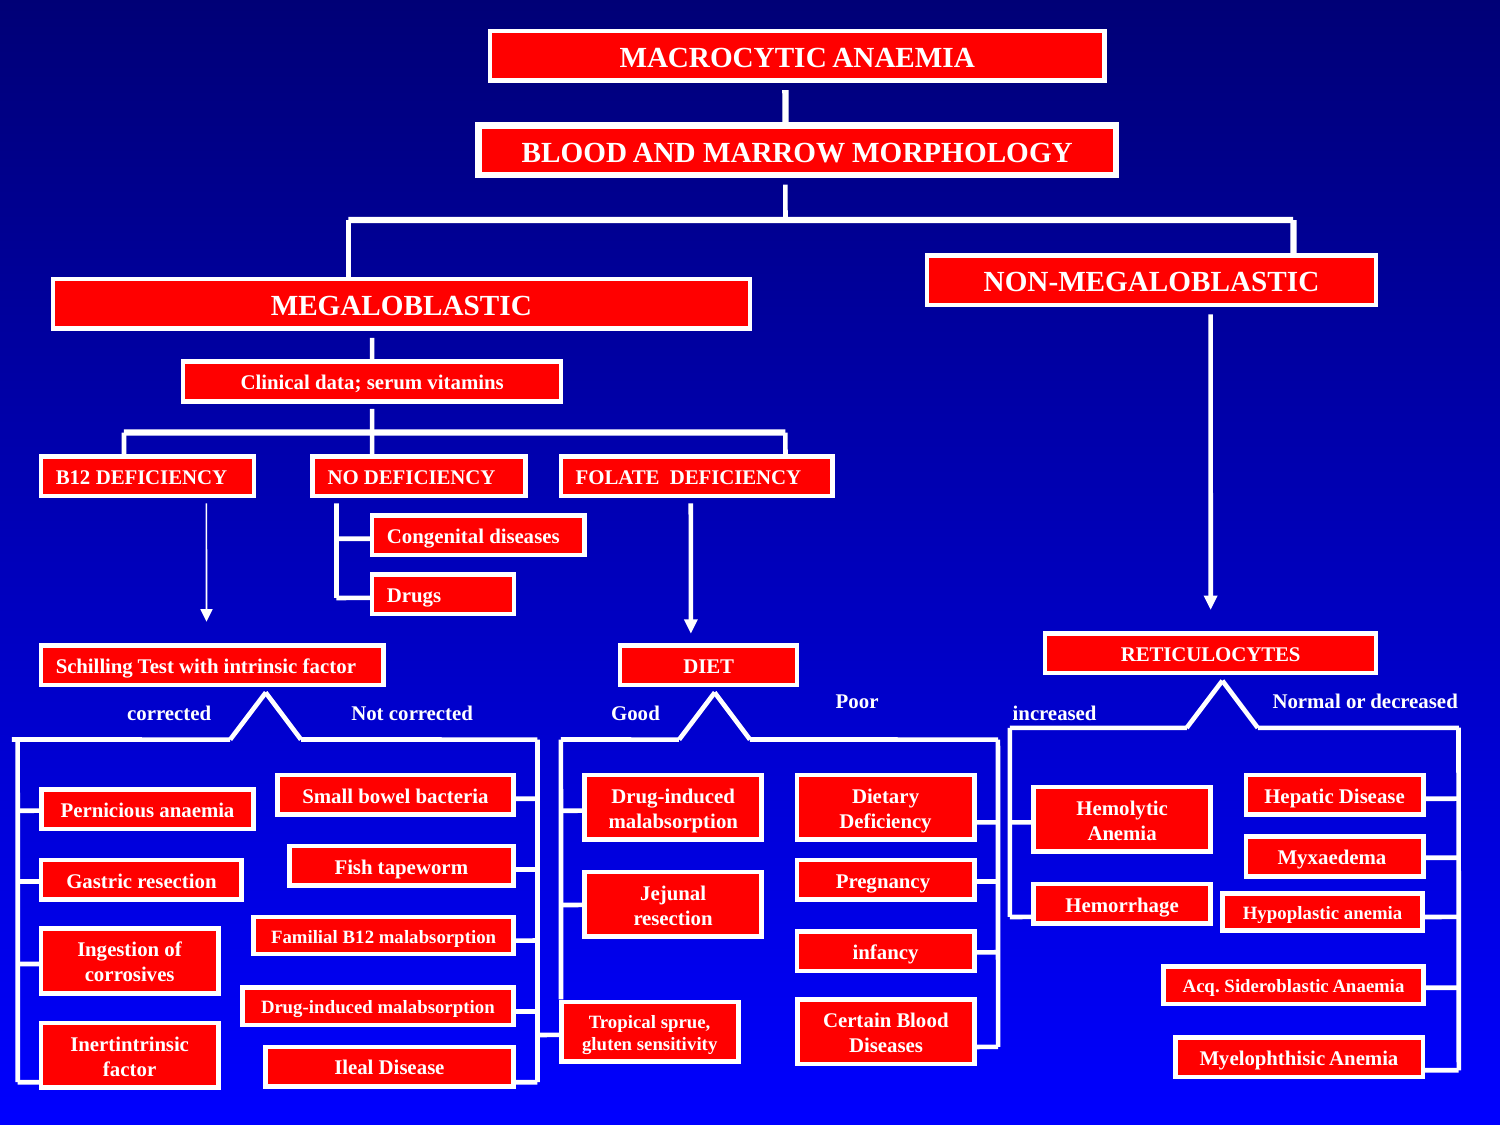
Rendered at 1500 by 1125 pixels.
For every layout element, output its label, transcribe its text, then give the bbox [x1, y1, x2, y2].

text_box Normal or decreased [1257, 680, 1483, 721]
text_box Familial B12 malabsorption [253, 916, 514, 955]
text_box Inertintrinsic factor [41, 1023, 219, 1088]
text_box Drug-induced malabsorption [584, 774, 762, 840]
text_box DIET [620, 645, 798, 685]
text_box FOLATE DEFICIENCY [560, 456, 833, 496]
text_box Drugs [372, 574, 514, 614]
text_box Hemolytic Anemia [1033, 786, 1211, 852]
text_box NON-MEGALOBLASTIC [927, 255, 1376, 306]
text_box Gastric resection [41, 860, 242, 900]
text_box Hepatic Disease [1246, 774, 1424, 815]
text_box Dietary Deficiency [797, 774, 975, 840]
text_box infancy [797, 931, 975, 971]
text_box Schilling Test with intrinsic factor [41, 645, 384, 685]
text_box increased [997, 692, 1117, 758]
text_box Clinical data; serum vitamins [183, 361, 561, 402]
text_box Hemorrhage [1033, 883, 1211, 924]
text_box Good [596, 692, 680, 733]
text_box [684, 503, 698, 634]
text_box RETICULOCYTES [1045, 633, 1376, 673]
text_box BLOOD AND MARROW MORPHOLOGY [478, 125, 1117, 176]
text_box Certain Blood Diseases [797, 999, 975, 1065]
text_box Myelophthisic Anemia [1175, 1037, 1424, 1078]
text_box Tropical sprue, gluten sensitivity [561, 1002, 739, 1062]
text_box Poor [820, 680, 916, 721]
text_box B12 DEFICIENCY [41, 456, 254, 496]
text_box NO DEFICIENCY [312, 456, 526, 496]
text_box Drug-induced malabsorption [242, 987, 514, 1025]
text_box [200, 503, 213, 622]
list [52, 42, 1448, 1083]
text_box Hypoplastic anemia [1222, 893, 1423, 931]
text_box Jejunal resection [584, 872, 762, 937]
text_box Congenital diseases [372, 515, 585, 556]
text_box Fish tapeworm [289, 846, 514, 886]
text_box Not corrected [336, 692, 514, 733]
text_box [1204, 314, 1217, 610]
text_box Pregnancy [797, 860, 975, 900]
text_box Ingestion of corrosives [41, 928, 219, 994]
text_box MACROCYTIC ANAEMIA [490, 30, 1105, 81]
text_box MEGALOBLASTIC [53, 278, 750, 329]
text_box corrected [112, 692, 290, 733]
text_box Pernicious anaemia [41, 789, 254, 830]
text_box Small bowel bacteria [277, 774, 514, 815]
text_box Myxaedema [1246, 836, 1424, 877]
text_box Acq. Sideroblastic Anaemia [1163, 966, 1424, 1004]
text_box Ileal Disease [265, 1046, 514, 1087]
